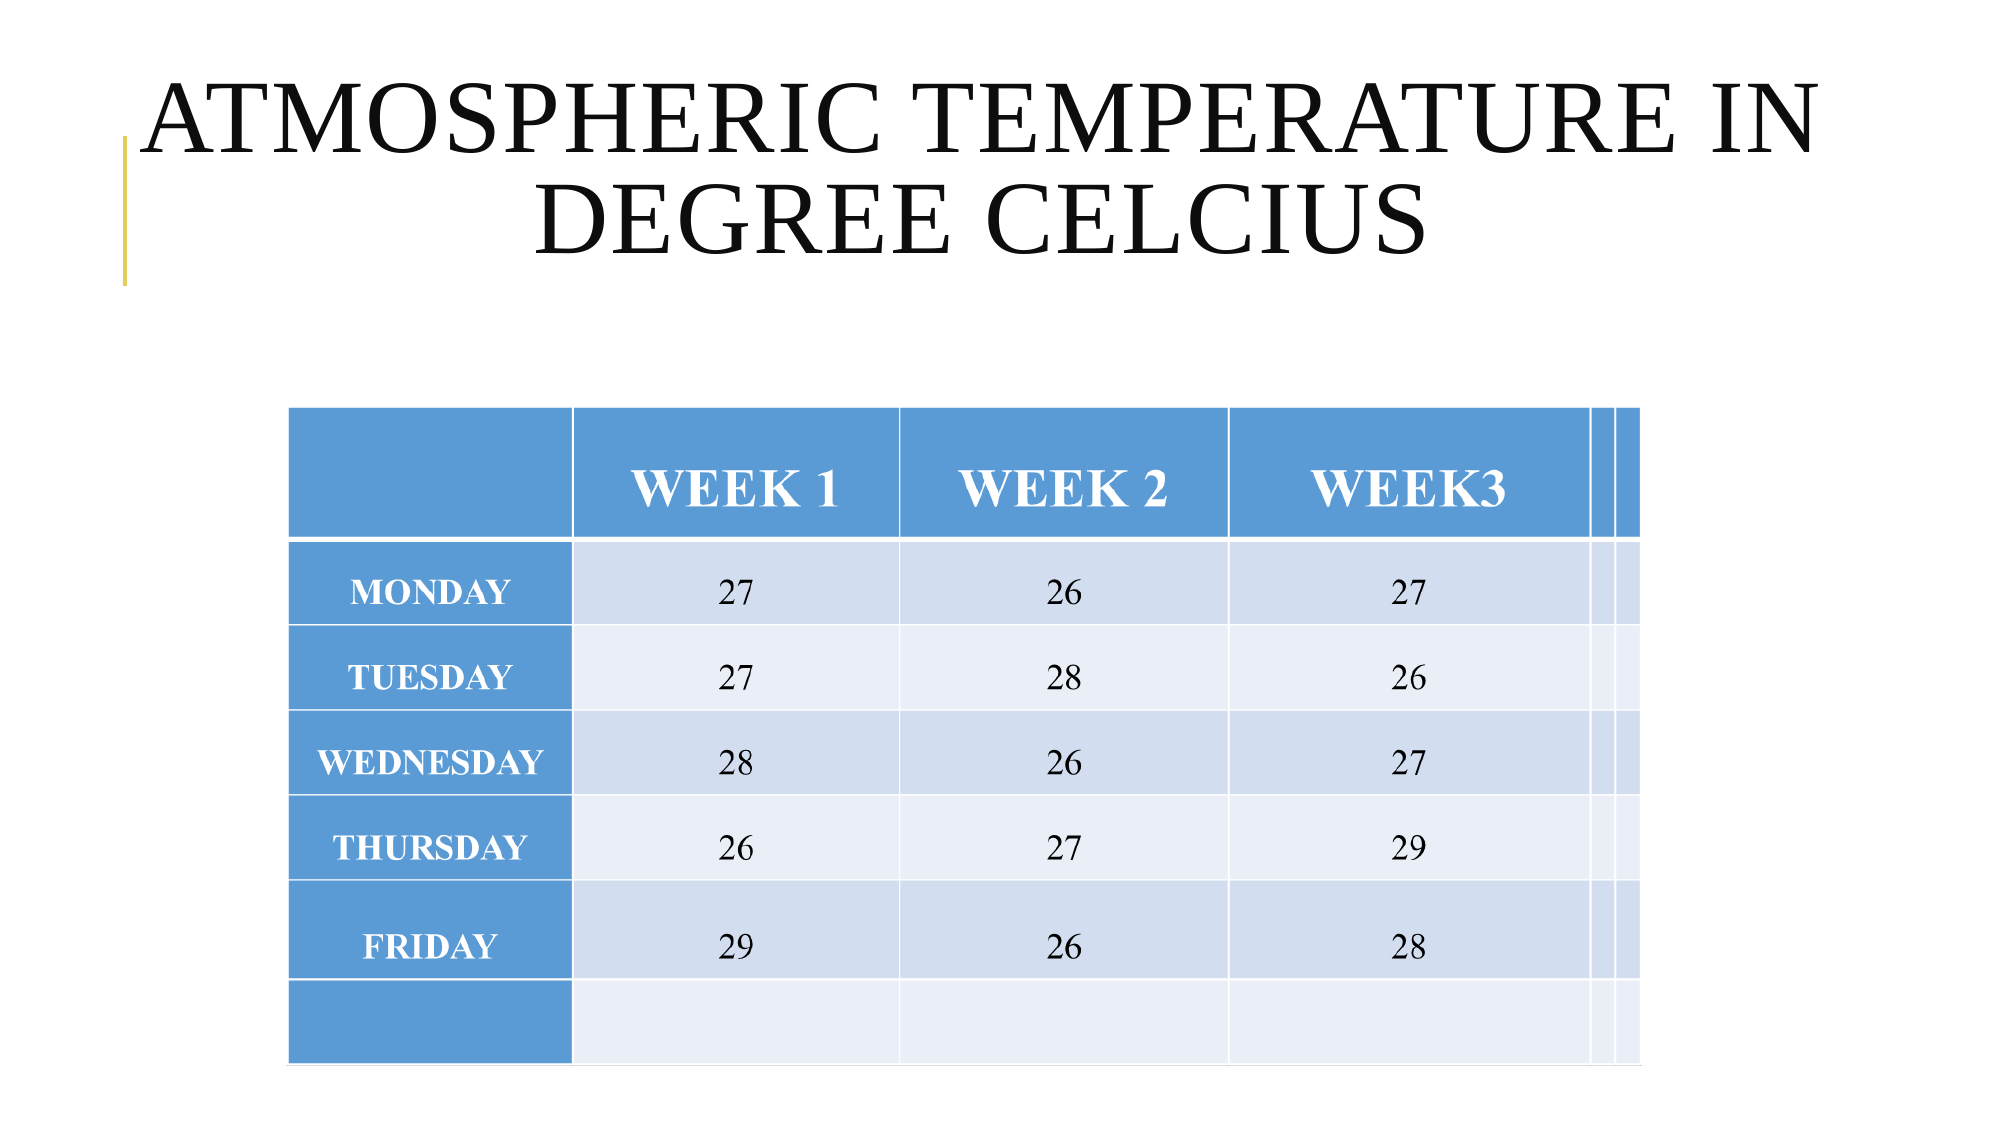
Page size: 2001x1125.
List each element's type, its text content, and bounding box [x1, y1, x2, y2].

title ATMOSPHERIC TEMPERATURE IN DEGREE CELCIUS [119, 64, 1845, 282]
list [285, 405, 1645, 1066]
